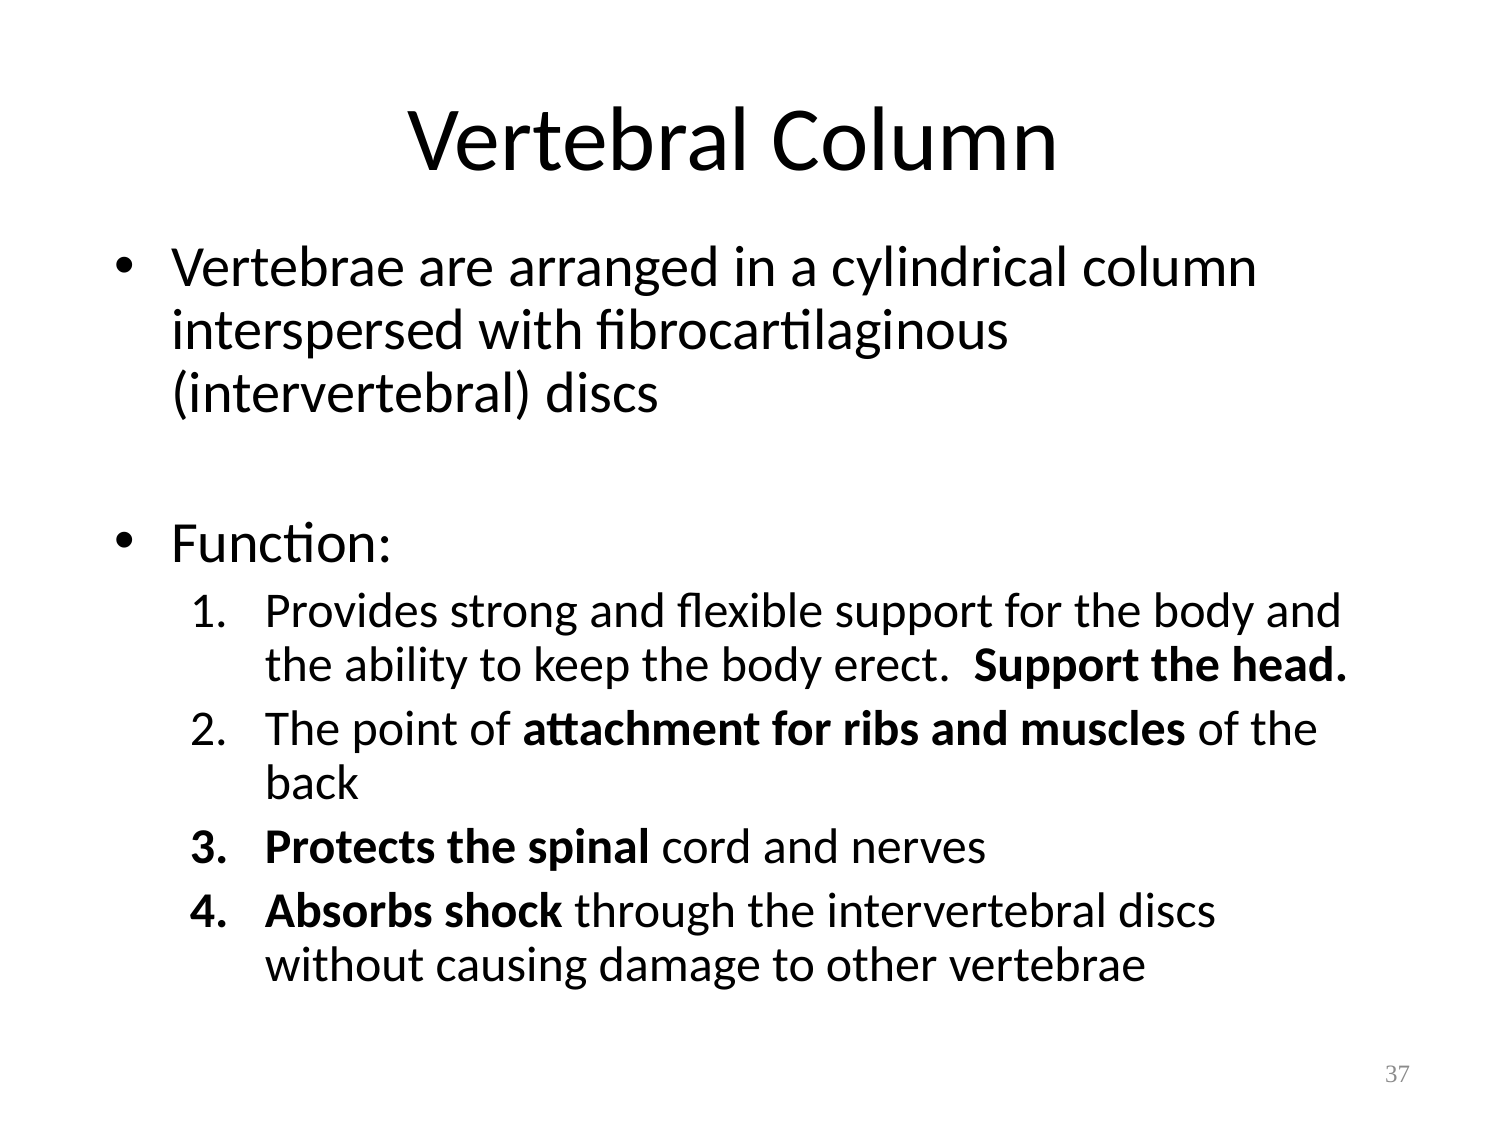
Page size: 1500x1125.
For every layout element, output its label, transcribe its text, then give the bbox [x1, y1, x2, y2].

slide_number 37 [1074, 1042, 1425, 1103]
title Vertebral Column [96, 40, 1372, 228]
list Vertebrae are arranged in a cylindrical column interspersed with fibrocartilaginous (intervertebral) discs Function: Provides strong and flexible support for the body and the ability to keep the body erect. Support the head. The point of attachment for ribs and muscles of the back Protects the spinal cord and nerves Absorbs shock through the intervertebral discs without causing damage to other vertebrae [99, 229, 1375, 1042]
